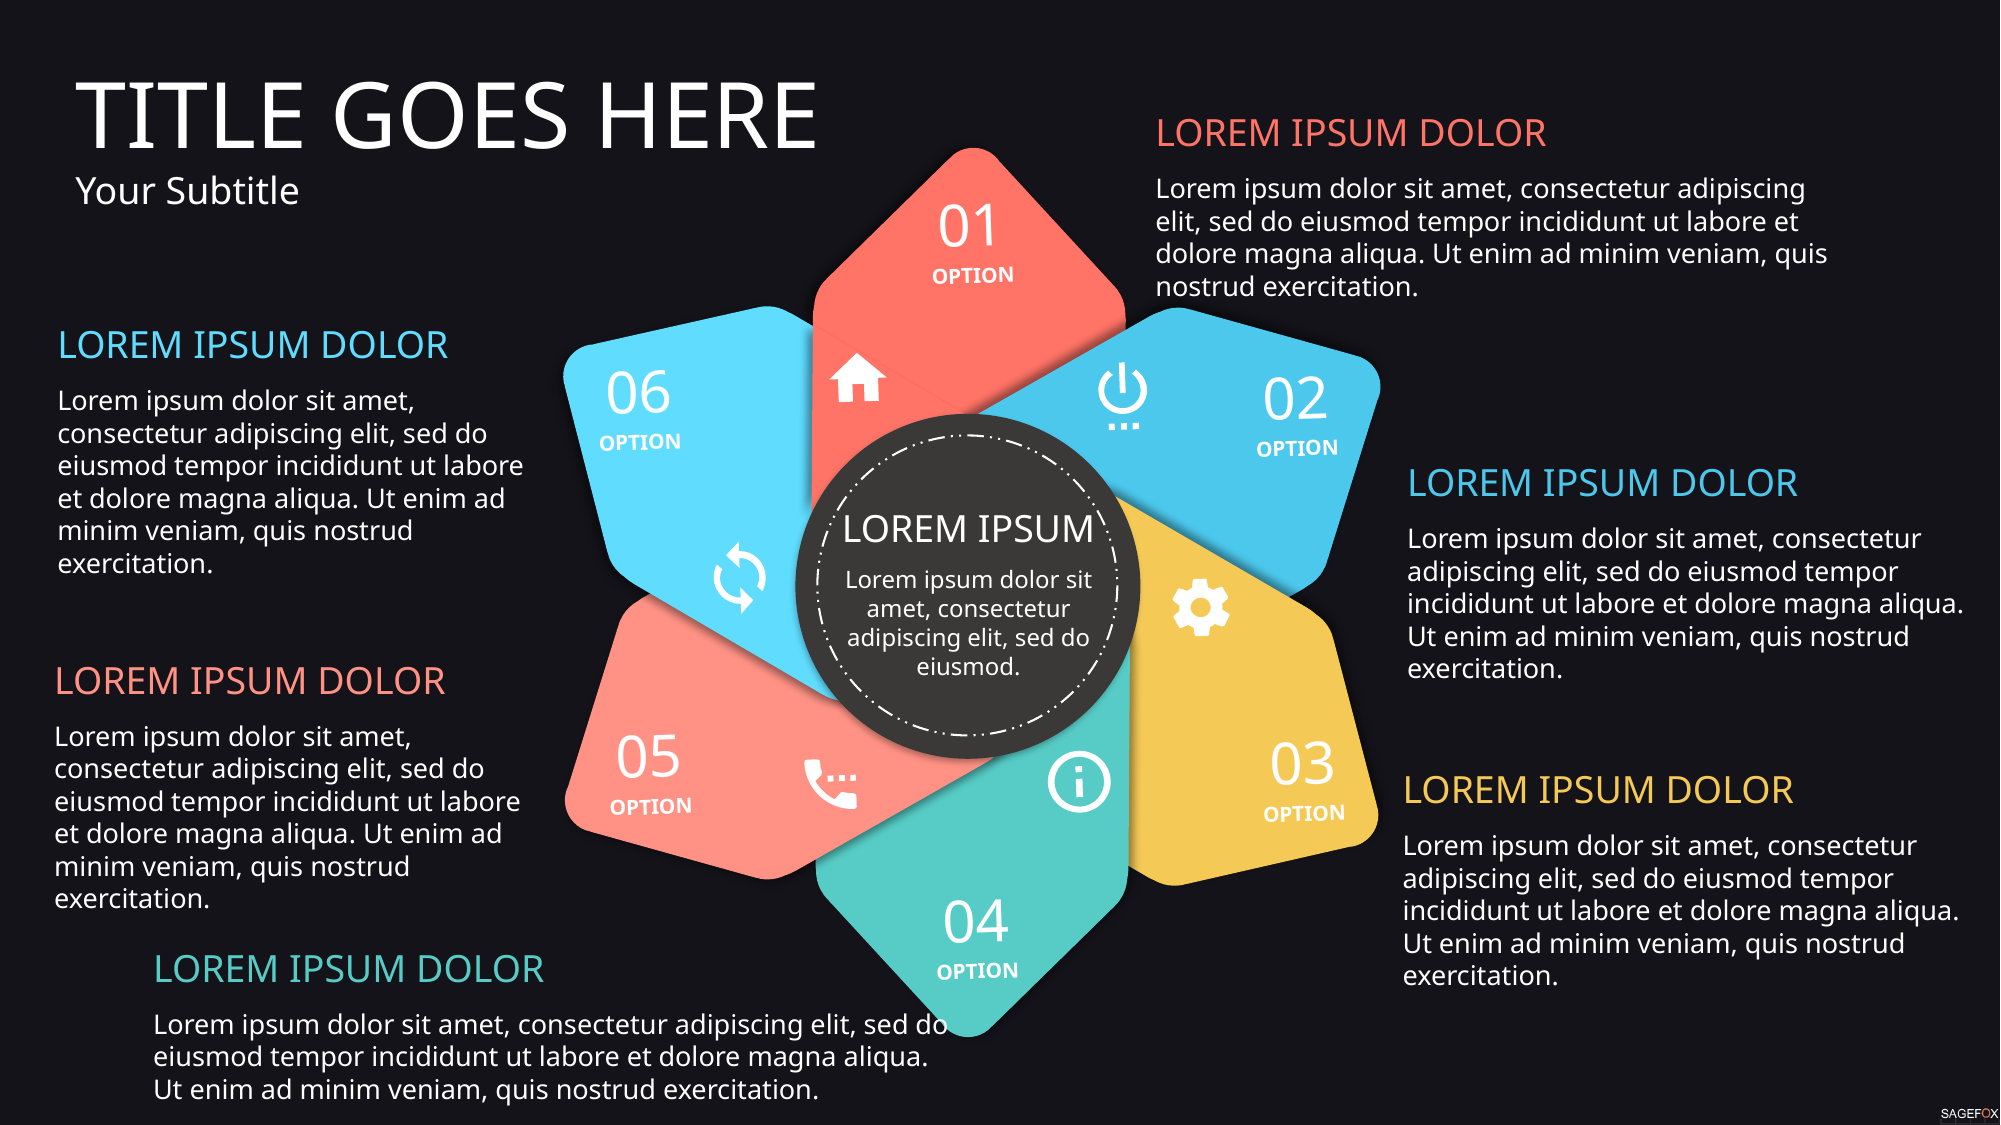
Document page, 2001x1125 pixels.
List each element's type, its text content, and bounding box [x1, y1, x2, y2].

text_box LOREM IPSUM DOLOR Lorem ipsum dolor sit amet, consectetur adipiscing elit, sed do eiusmod tempor incididunt ut labore et dolore magna aliqua. Ut enim ad minim veniam, quis nostrud exercitation. [1387, 758, 1979, 999]
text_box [988, 308, 1385, 701]
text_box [560, 486, 1011, 879]
text_box LOREM IPSUM DOLOR Lorem ipsum dolor sit amet, consectetur adipiscing elit, sed do eiusmod tempor incididunt ut labore et dolore magna aliqua. Ut enim ad minim veniam, quis nostrud exercitation. [1140, 101, 1851, 309]
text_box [578, 255, 988, 706]
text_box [764, 557, 1157, 1008]
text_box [784, 177, 1178, 308]
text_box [763, 352, 940, 524]
text_box LOREM IPSUM DOLOR Lorem ipsum dolor sit amet, consectetur adipiscing elit, sed do eiusmod tempor incididunt ut labore et dolore magna aliqua. Ut enim ad minim veniam, quis nostrud exercitation. [39, 649, 539, 922]
text_box LOREM IPSUM DOLOR Lorem ipsum dolor sit amet, consectetur adipiscing elit, sed do eiusmod tempor incididunt ut labore et dolore magna aliqua. Ut enim ad minim veniam, quis nostrud exercitation. [42, 313, 542, 587]
text_box TITLE GOES HERE Your Subtitle [60, 49, 1036, 220]
text_box LOREM IPSUM DOLOR Lorem ipsum dolor sit amet, consectetur adipiscing elit, sed do eiusmod tempor incididunt ut labore et dolore magna aliqua. Ut enim ad minim veniam, quis nostrud exercitation. [138, 937, 978, 1112]
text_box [988, 485, 1364, 936]
text_box LOREM IPSUM DOLOR Lorem ipsum dolor sit amet, consectetur adipiscing elit, sed do eiusmod tempor incididunt ut labore et dolore magna aliqua. Ut enim ad minim veniam, quis nostrud exercitation. [1392, 451, 1990, 692]
picture [1940, 1108, 2000, 1125]
